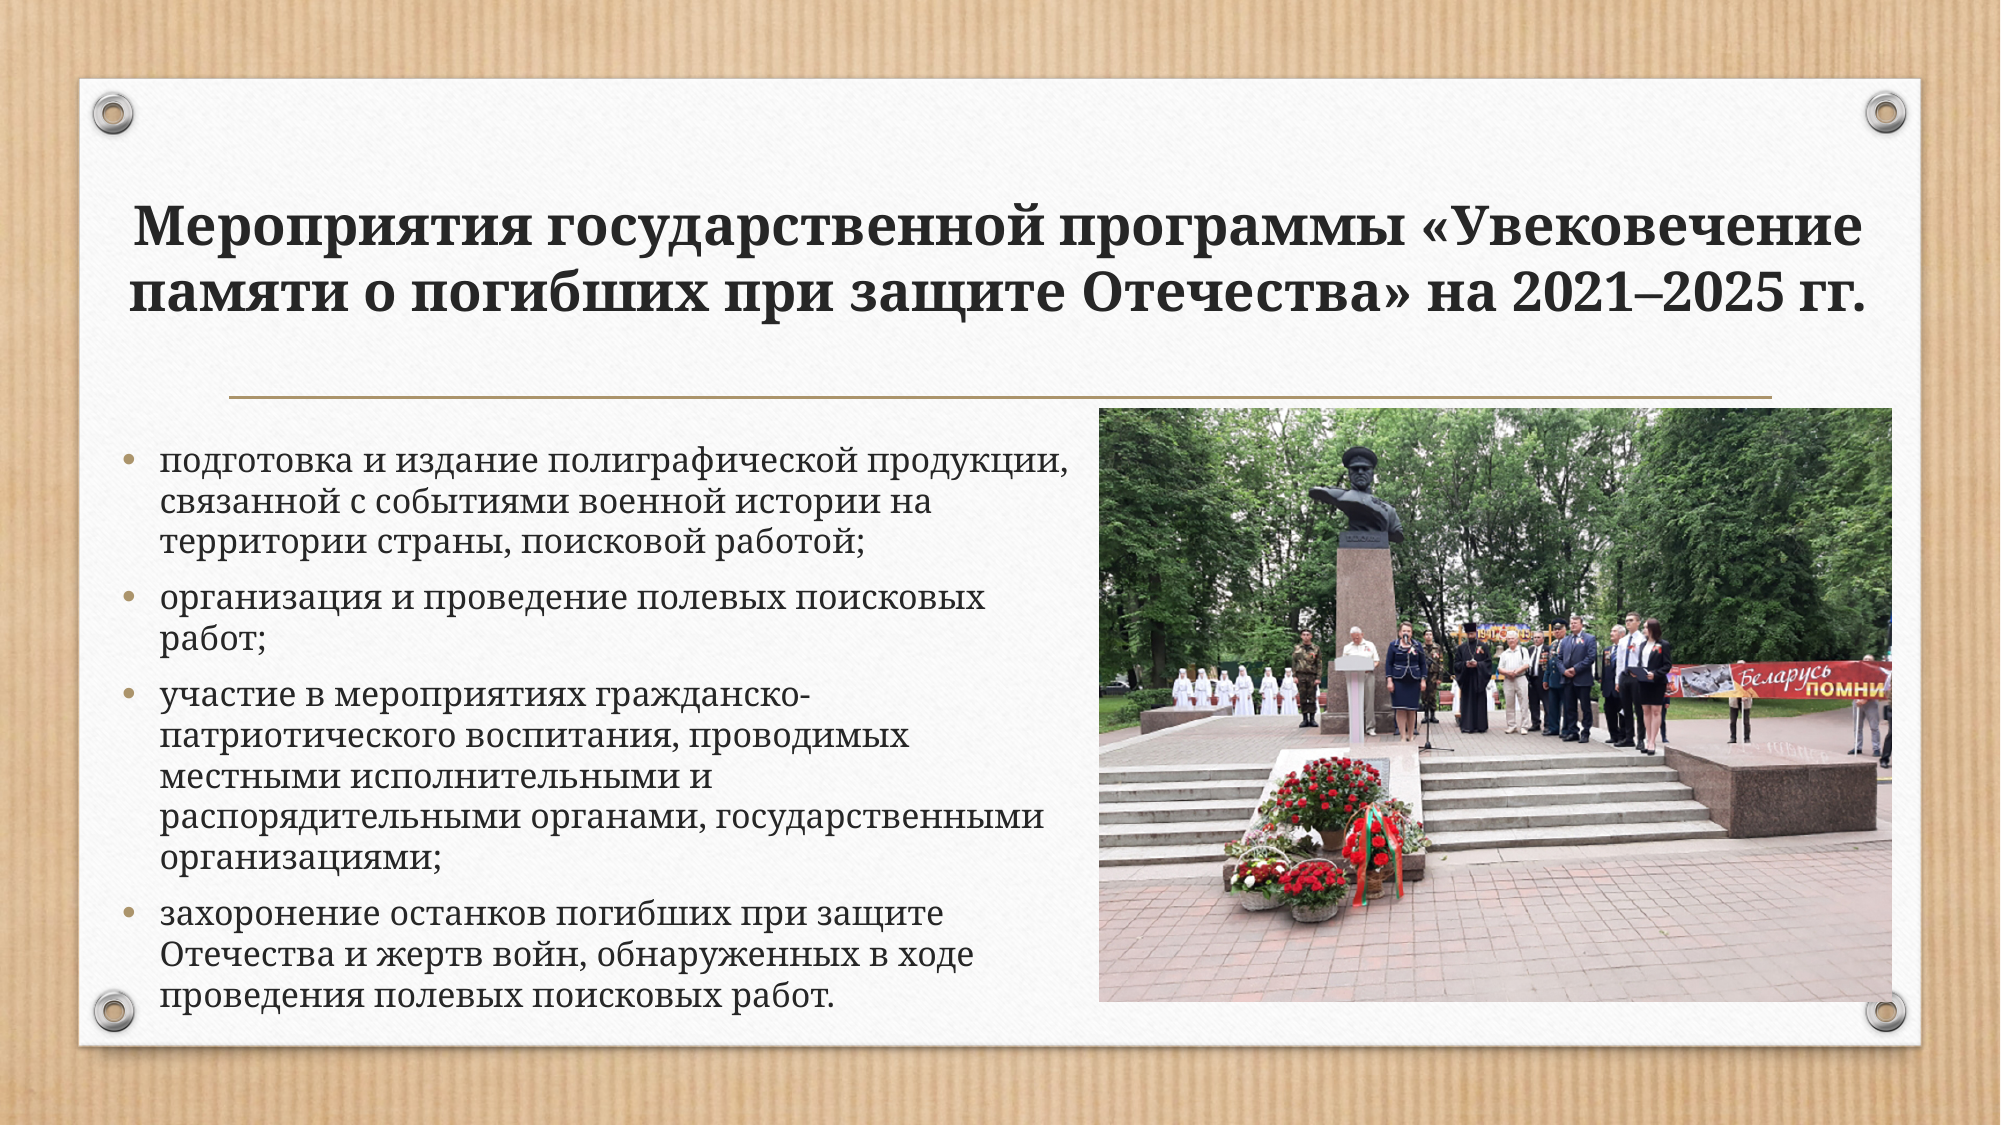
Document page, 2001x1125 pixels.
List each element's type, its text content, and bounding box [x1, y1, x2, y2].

title Мероприятия государственной программы «Увековечение памяти о погибших при защите Отечества» на 2021–2025 гг. [99, 149, 1900, 364]
list подготовка и издание полиграфической продукции, связанной с событиями военной истории на территории страны, поисковой работой; организация и проведение полевых поисковых работ; участие в мероприятиях гражданско-патриотического воспитания, проводимых местными исполнительными и распорядительными органами, государственными организациями; захоронение останков погибших при защите Отечества и жертв войн, обнаруженных в ходе проведения полевых поисковых работ. [107, 430, 1100, 1024]
picture [0, 0, 2001, 1125]
